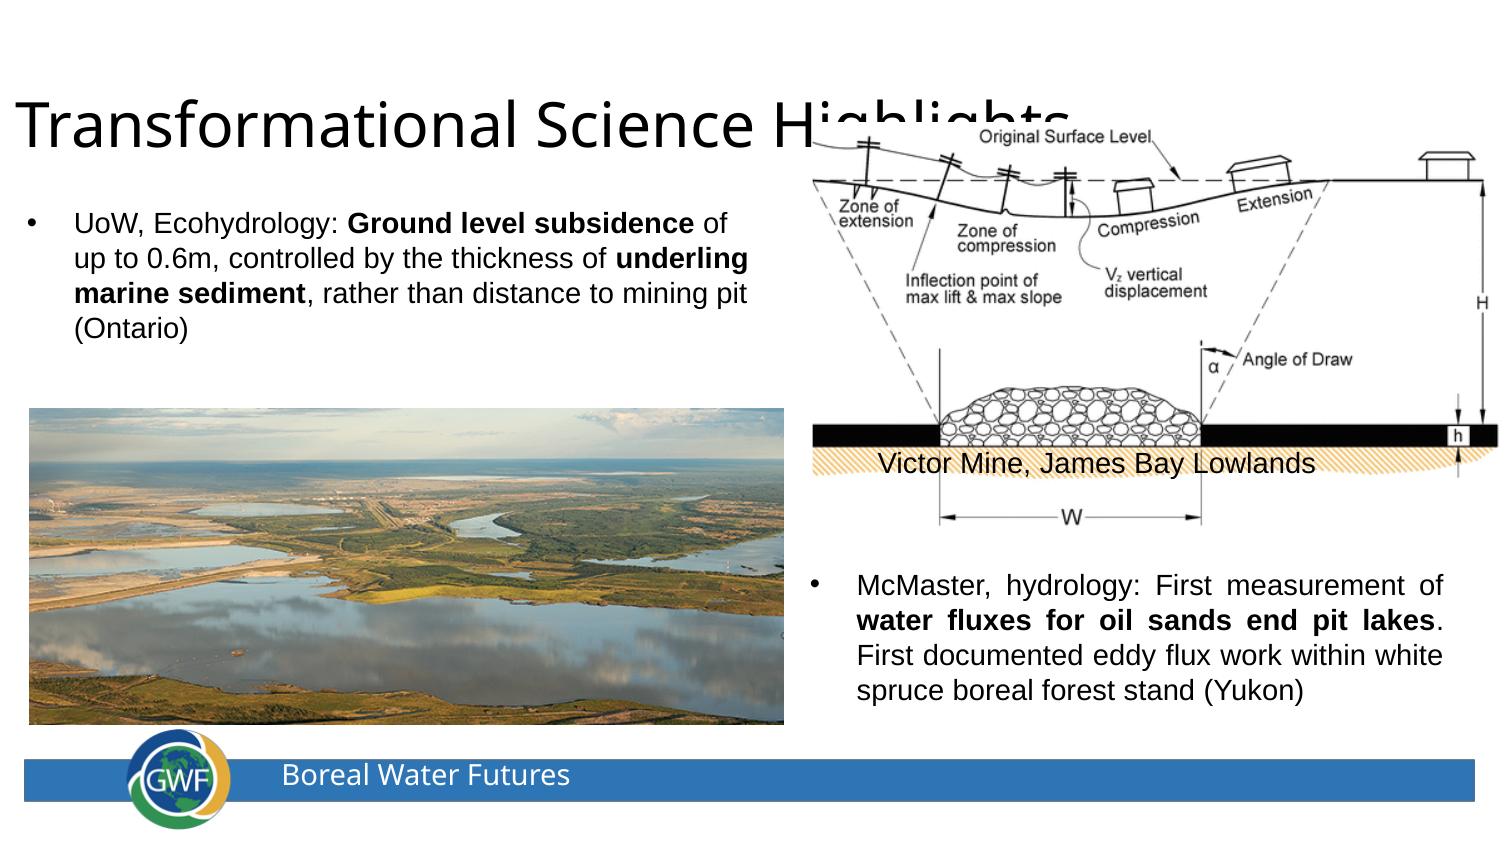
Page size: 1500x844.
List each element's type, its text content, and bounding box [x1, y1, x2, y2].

text_box McMaster, hydrology: First measurement of water fluxes for oil sands end pit lakes. First documented eddy flux work within white spruce boreal forest stand (Yukon) [788, 551, 1460, 727]
text_box Transformational Science Highlights [0, 69, 1384, 190]
picture [29, 408, 784, 725]
picture [812, 121, 1500, 528]
text_box UoW, Ecohydrology: Ground level subsidence of up to 0.6m, controlled by the thickness of underling marine sediment, rather than distance to mining pit (Ontario) [12, 197, 771, 387]
picture [24, 729, 1476, 831]
